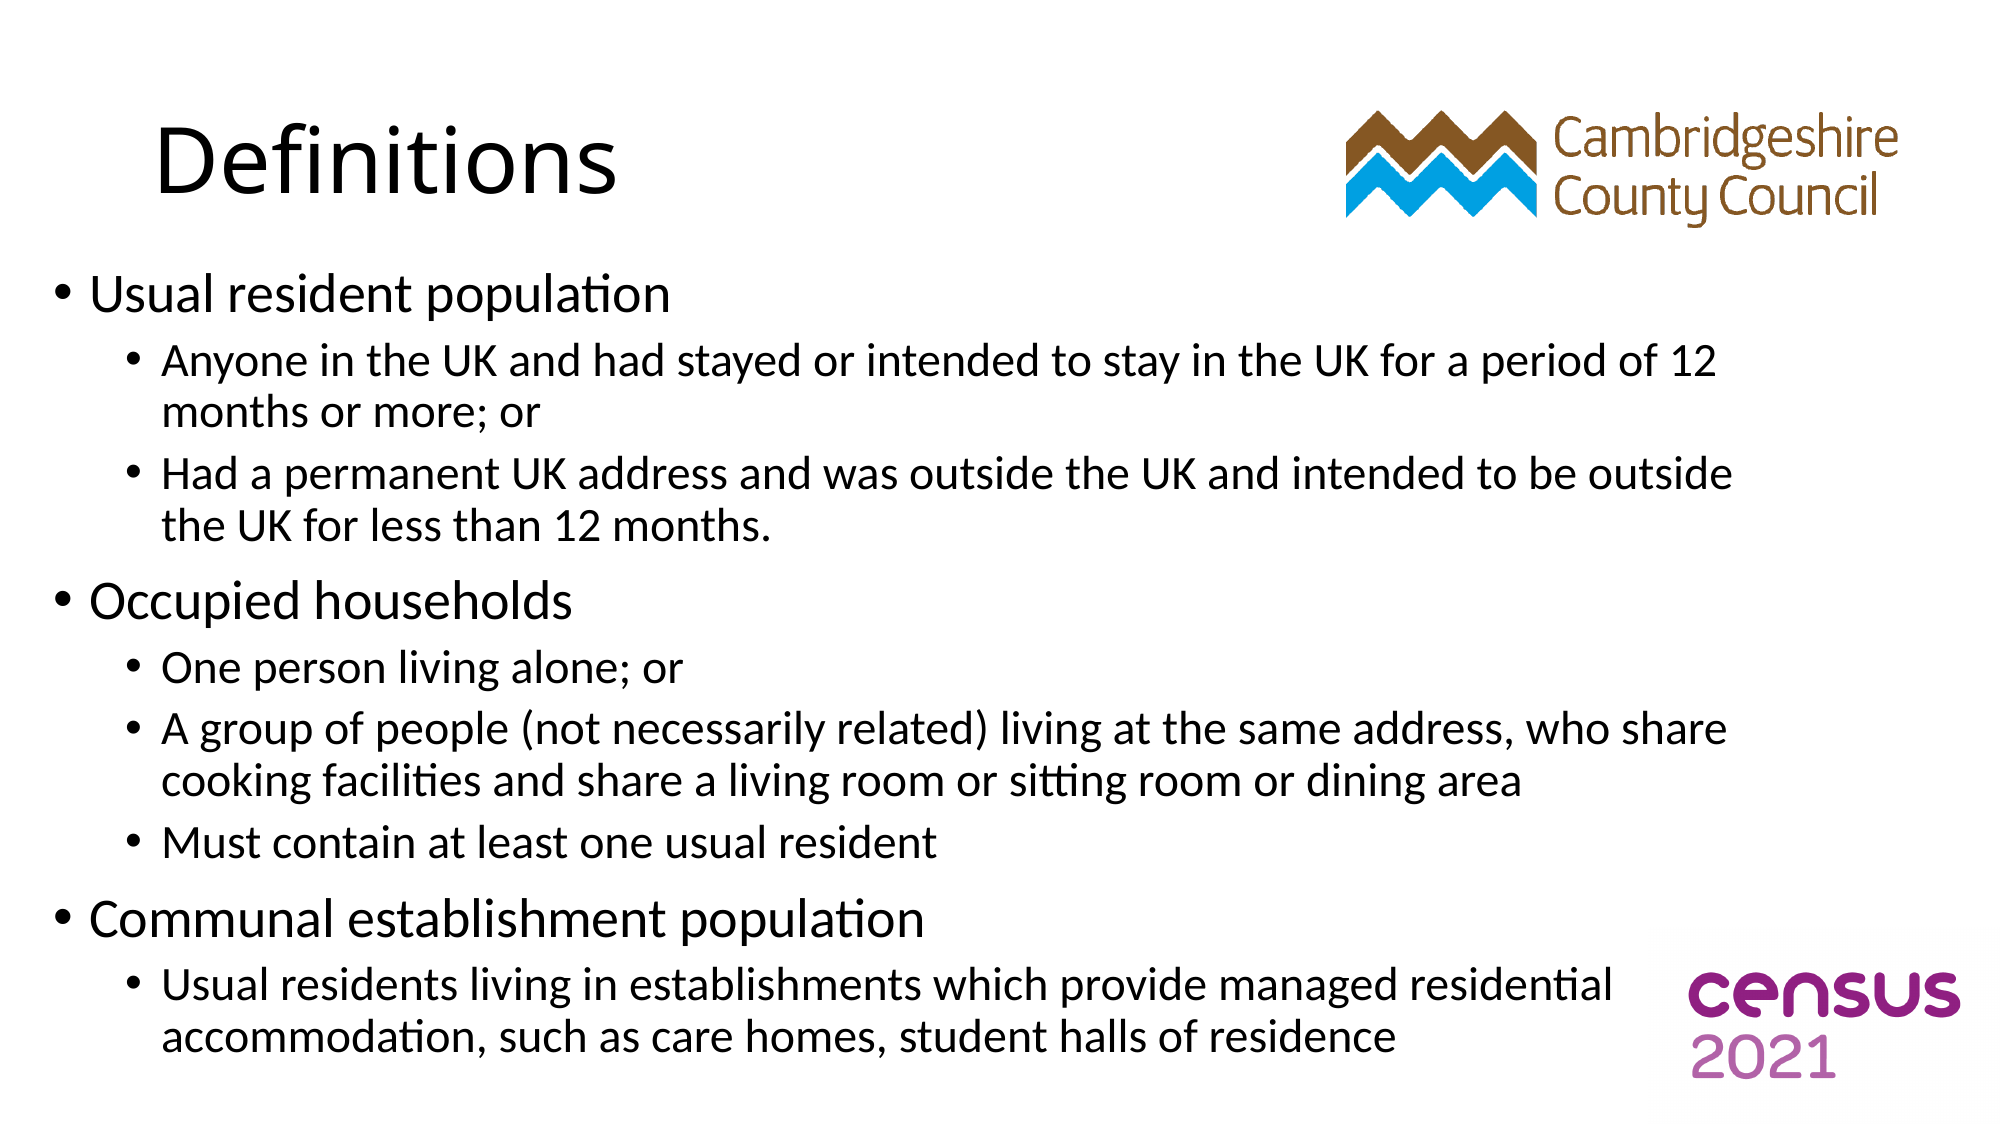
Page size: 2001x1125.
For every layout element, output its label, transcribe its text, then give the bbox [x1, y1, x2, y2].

list Usual resident population Anyone in the UK and had stayed or intended to stay in the UK for a period of 12 months or more; or Had a permanent UK address and was outside the UK and intended to be outside the UK for less than 12 months. Occupied households One person living alone; or A group of people (not necessarily related) living at the same address, who share cooking facilities and share a living room or sitting room or dining area Must contain at least one usual resident Communal establishment population Usual residents living in establishments which provide managed residential accommodation, such as care homes, student halls of residence [38, 256, 1764, 1075]
title Definitions [137, 50, 1275, 256]
picture [1345, 110, 1898, 228]
picture [1648, 927, 2000, 1124]
